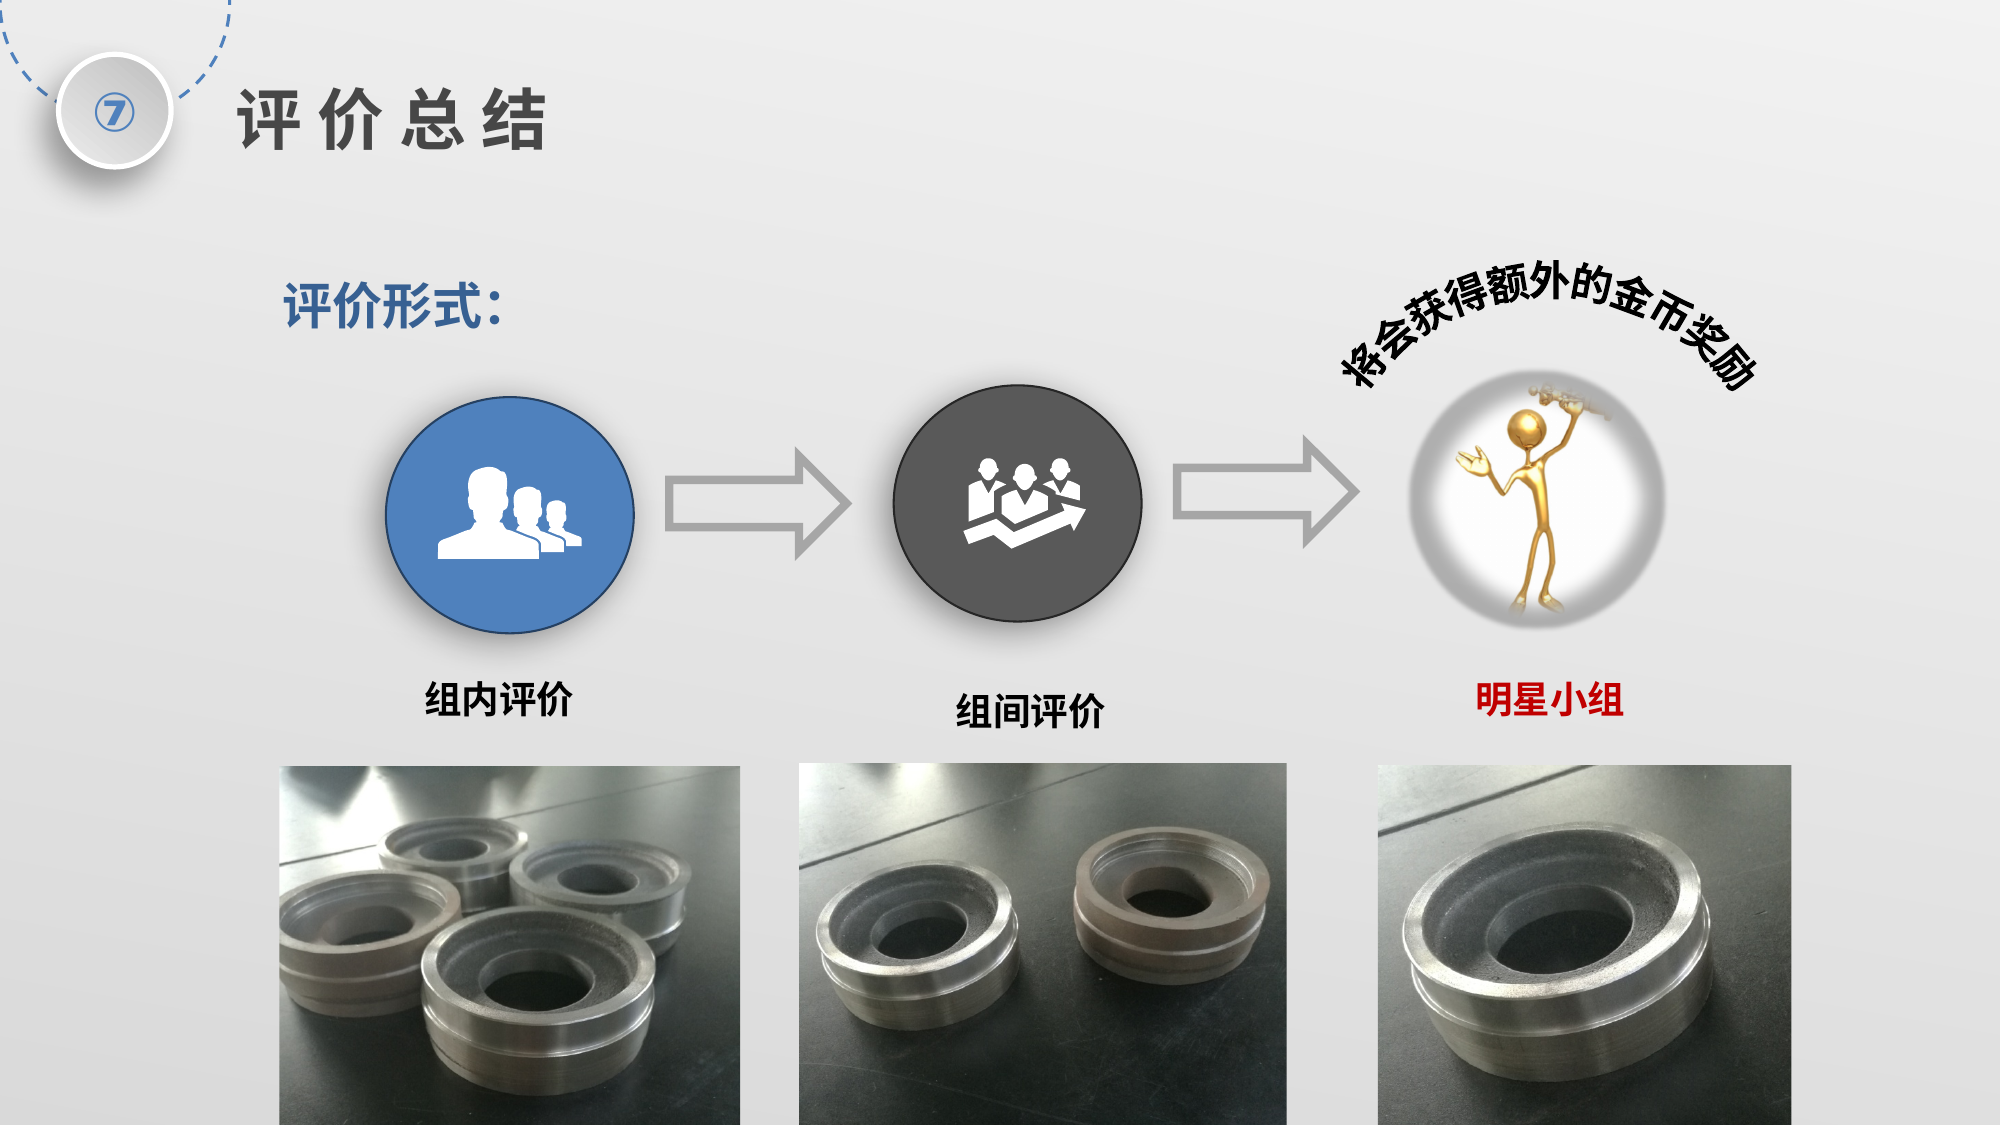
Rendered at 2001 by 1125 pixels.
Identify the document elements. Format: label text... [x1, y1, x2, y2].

picture [1377, 765, 1792, 1125]
text_box 评 价 总 结 [230, 70, 564, 166]
text_box 评价形式： [267, 267, 634, 342]
text_box [668, 453, 848, 554]
picture [279, 766, 741, 1125]
text_box 组间评价 [940, 680, 1225, 741]
picture [799, 763, 1287, 1125]
text_box 组内评价 [409, 668, 693, 729]
picture [1413, 373, 1662, 626]
text_box 明星小组 [1460, 668, 1744, 729]
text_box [893, 385, 1142, 622]
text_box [0, 0, 230, 167]
text_box [1176, 441, 1356, 542]
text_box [385, 397, 634, 634]
